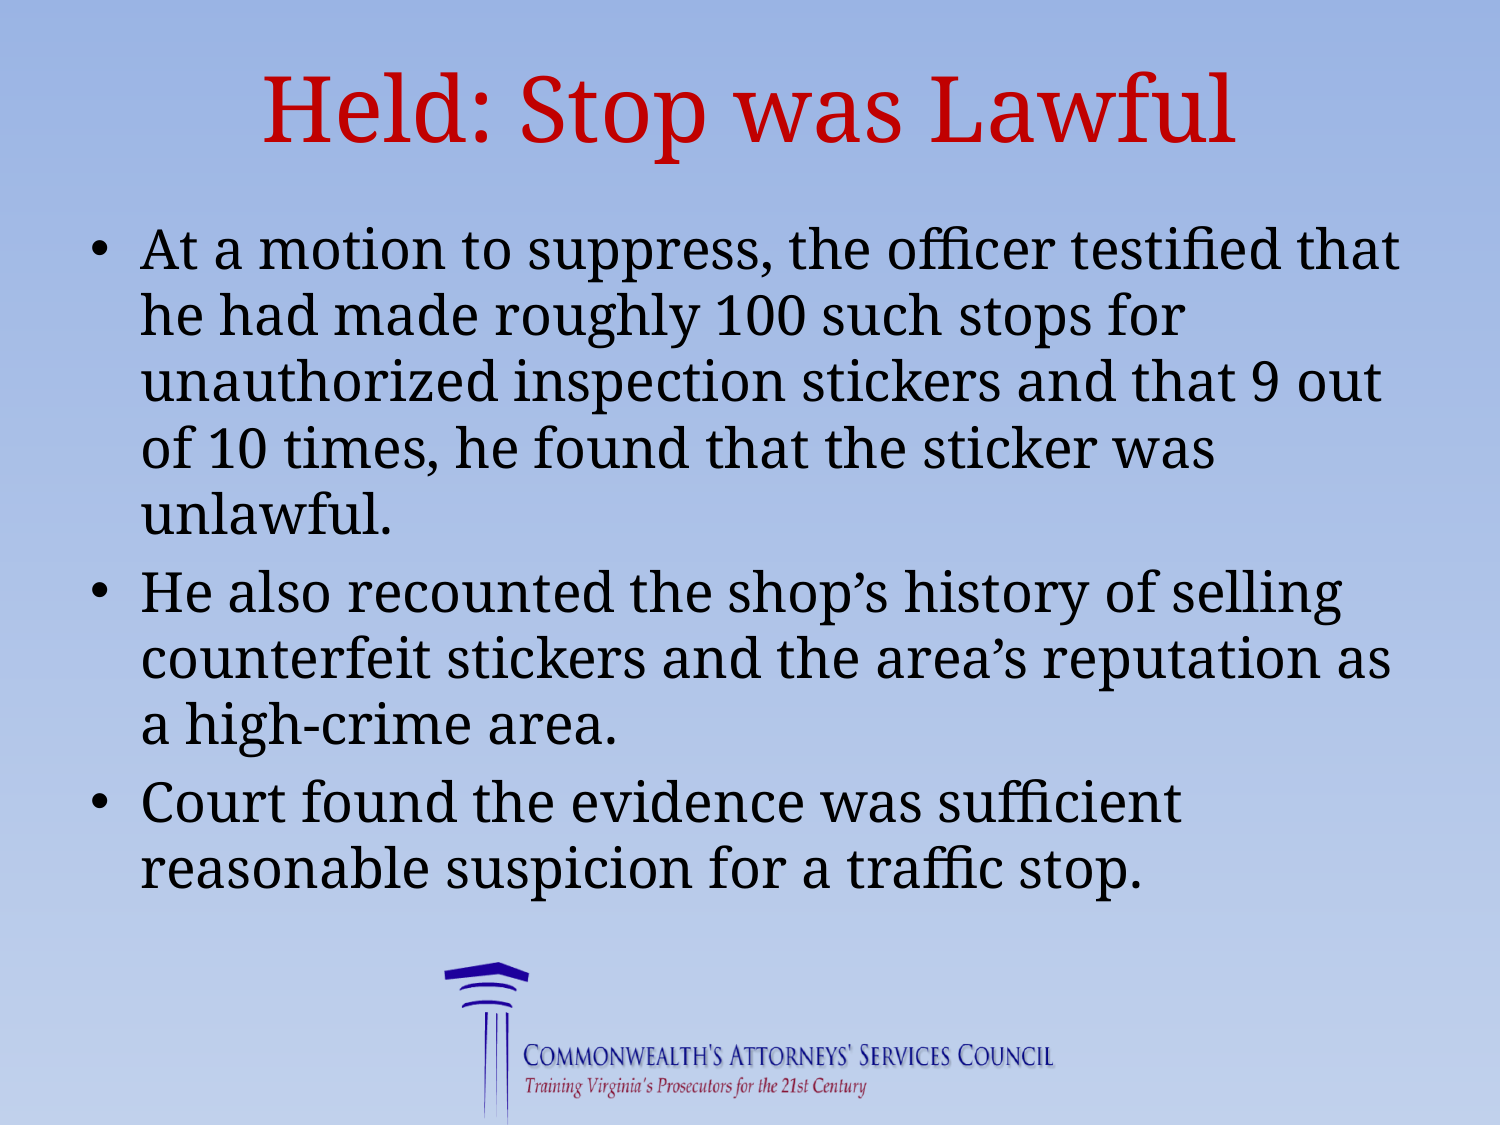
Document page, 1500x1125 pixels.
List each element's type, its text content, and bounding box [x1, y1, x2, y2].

picture [444, 962, 1056, 1125]
list At a motion to suppress, the officer testified that he had made roughly 100 such stops for unauthorized inspection stickers and that 9 out of 10 times, he found that the sticker was unlawful. He also recounted the shop’s history of selling counterfeit stickers and the area’s reputation as a high-crime area. Court found the evidence was sufficient reasonable suspicion for a traffic stop. [75, 206, 1425, 911]
title Held: Stop was Lawful [75, 12, 1425, 200]
